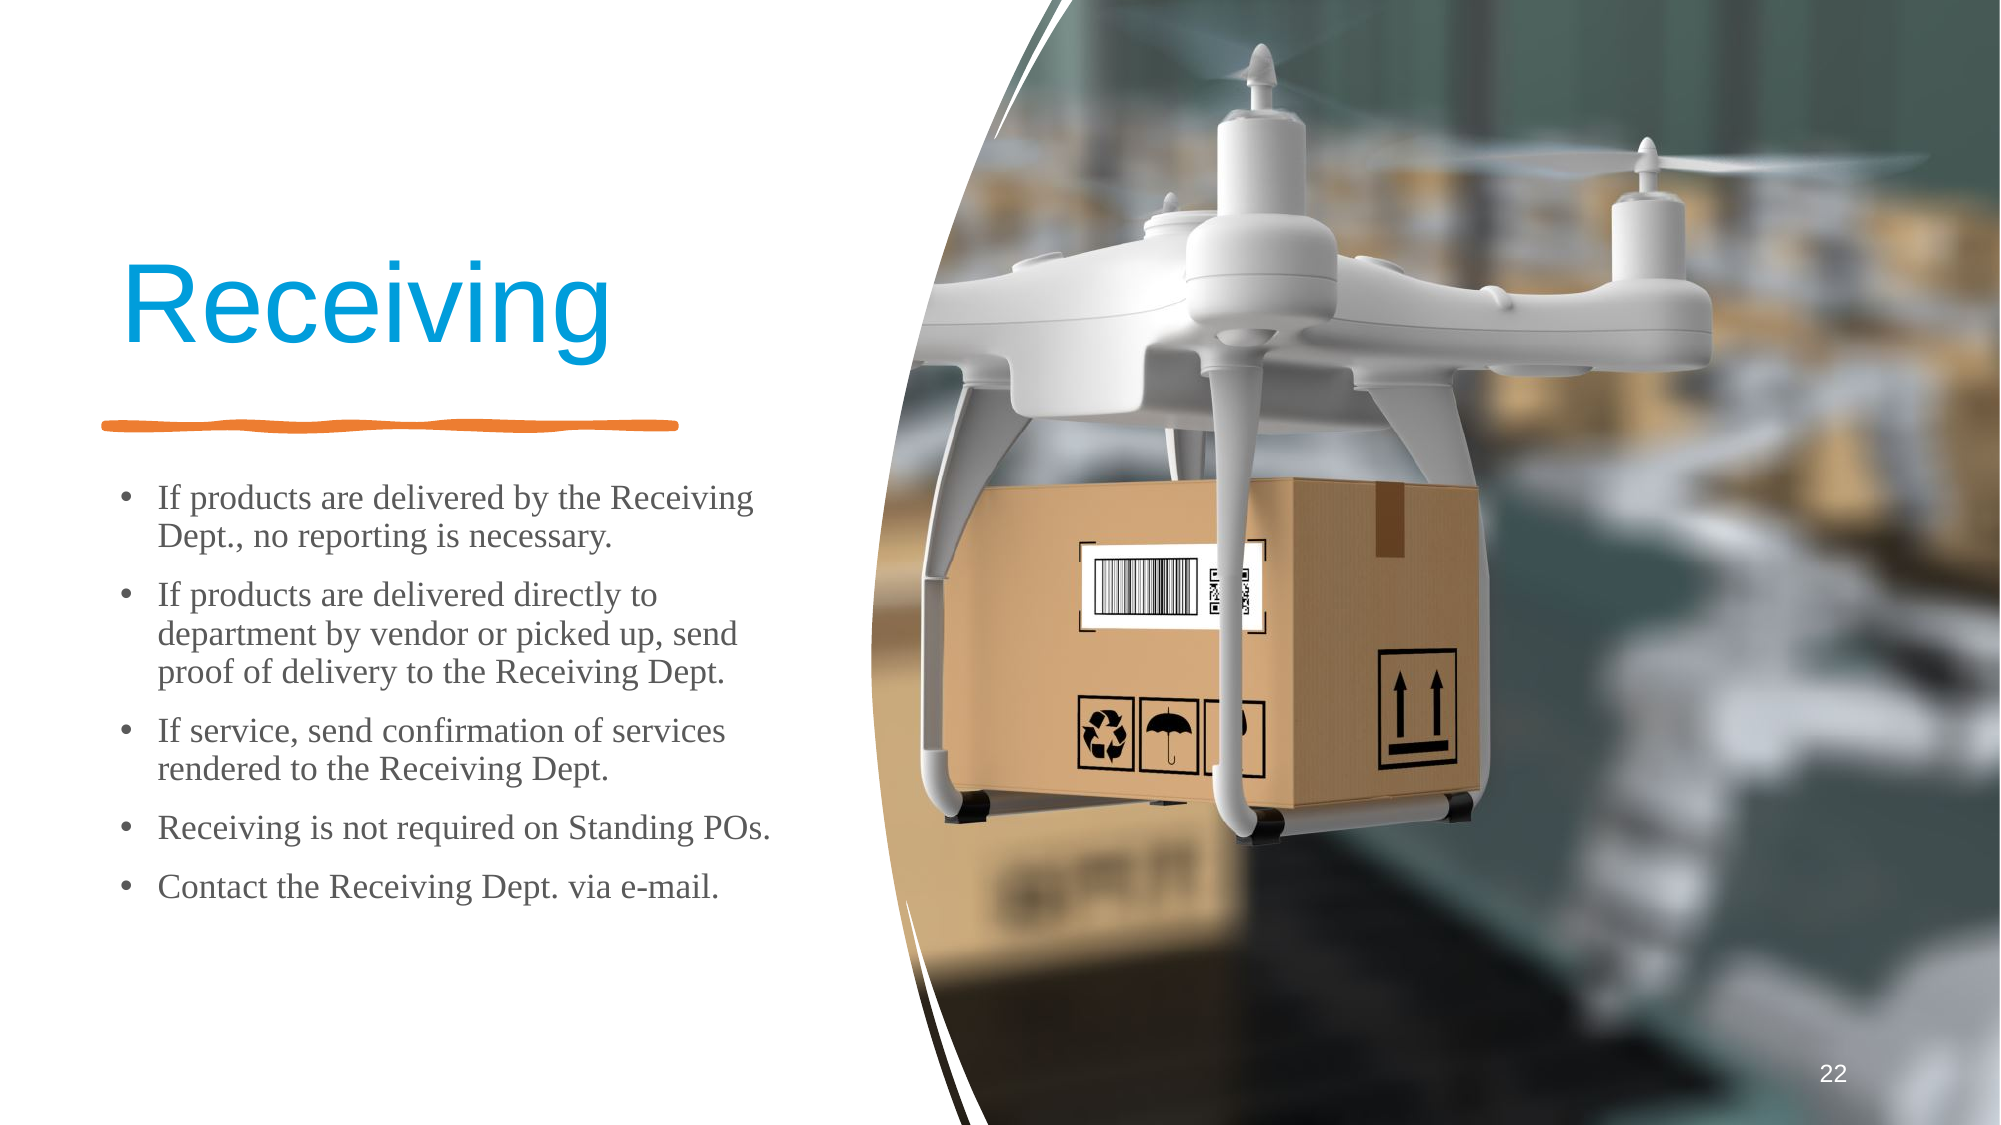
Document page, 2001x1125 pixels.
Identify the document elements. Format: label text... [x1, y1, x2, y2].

text_box [0, 0, 871, 1125]
text_box [103, 421, 676, 431]
picture [871, 0, 2000, 1125]
title Receiving [105, 53, 822, 375]
list If products are delivered by the Receiving Dept., no reporting is necessary. If products are delivered directly to department by vendor or picked up, send proof of delivery to the Receiving Dept. If service, send confirmation of services rendered to the Receiving Dept. Receiving is not required on Standing POs. Contact the Receiving Dept. via e-mail. [105, 471, 802, 1016]
